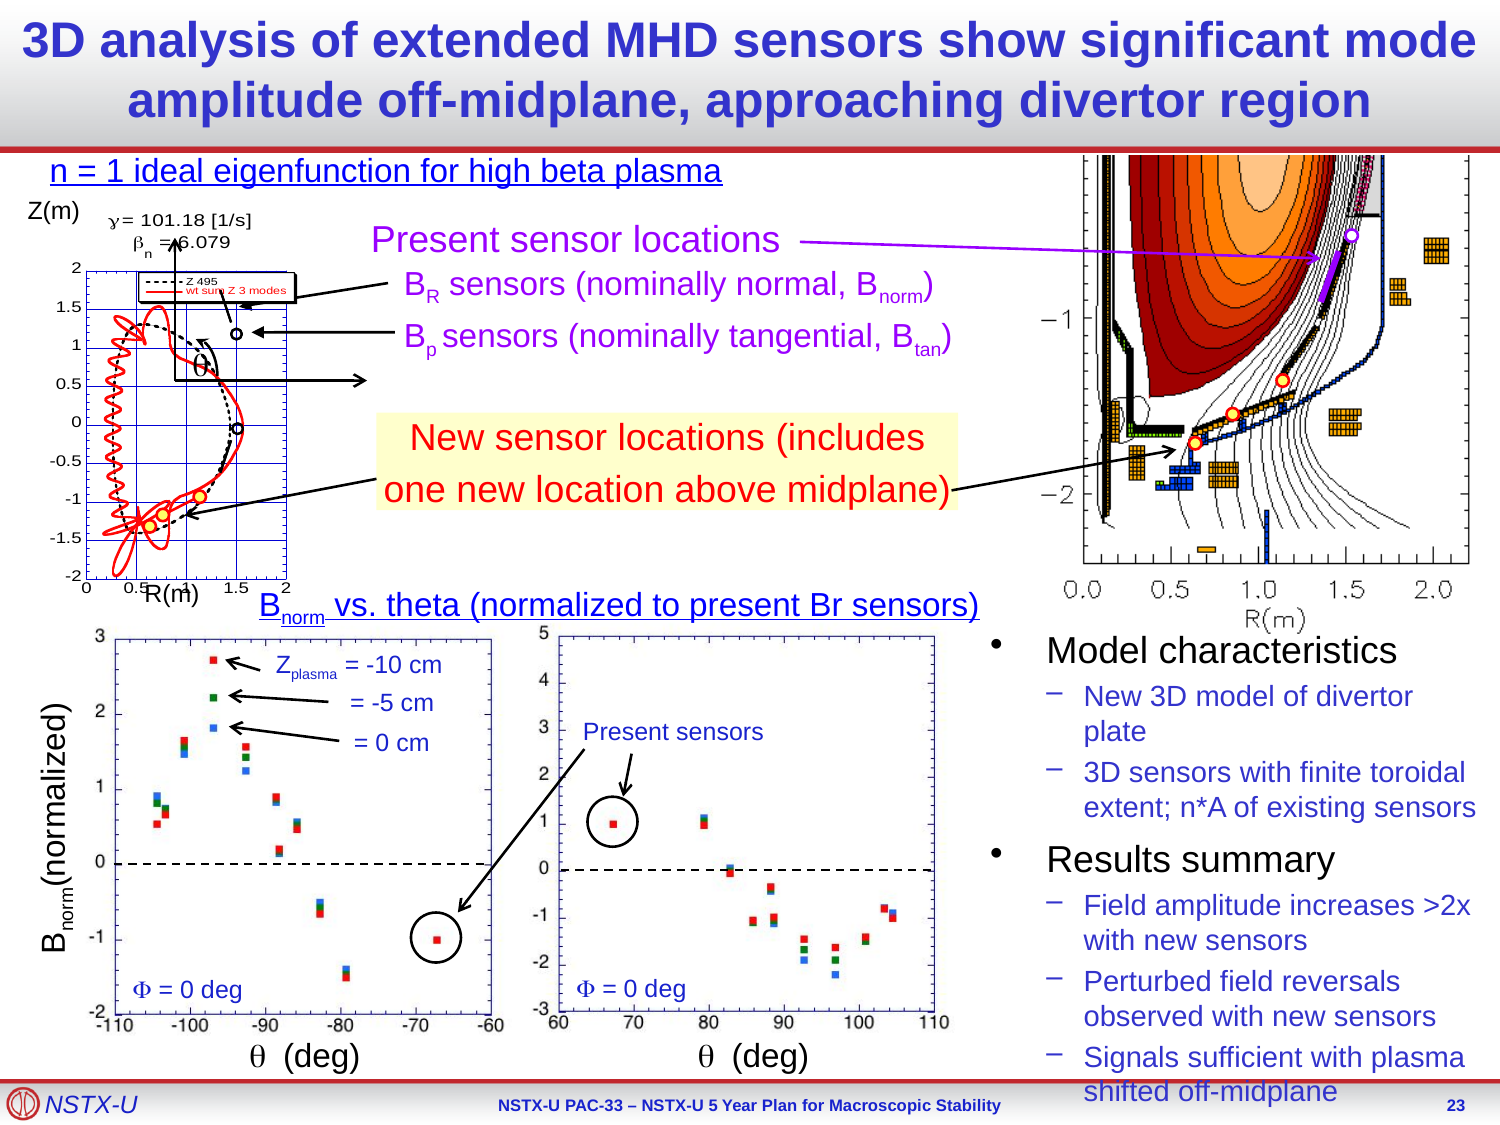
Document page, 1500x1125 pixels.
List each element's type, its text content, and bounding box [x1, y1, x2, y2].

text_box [1320, 250, 1339, 303]
text_box Bnorm(normalized) [24, 687, 69, 969]
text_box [951, 449, 1177, 491]
text_box q (deg) [234, 1046, 376, 1082]
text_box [228, 726, 339, 742]
title 3D analysis of extended MHD sensors show significant mode amplitude off-midplane, approaching divertor region [0, 0, 1500, 136]
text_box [165, 497, 197, 514]
picture [26, 177, 963, 1038]
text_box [457, 748, 585, 913]
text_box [622, 753, 632, 797]
text_box n = 1 ideal eigenfunction for high beta plasma [34, 141, 738, 197]
picture [1030, 155, 1477, 641]
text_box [227, 695, 328, 703]
text_box Present sensor locations [370, 215, 781, 261]
picture [0, 1079, 1500, 1125]
list Model characteristics New 3D model of divertor plate 3D sensors with finite toroidal extent; n*A of existing sensors Results summary Field amplitude increases >2x with new sensors Perturbed field reversals observed with new sensors Signals sufficient with plasma shifted off-midplane [974, 618, 1500, 1039]
text_box Bnorm vs. theta (normalized to present Br sensors) [330, 576, 996, 637]
text_box New sensor locations (includes one new location above midplane) [376, 412, 959, 511]
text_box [799, 241, 1322, 259]
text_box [224, 659, 261, 671]
text_box q (deg) [682, 1046, 824, 1082]
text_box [184, 478, 377, 516]
text_box BR sensors (nominally normal, Bnorm) Bp sensors (nominally tangential, Btan) [403, 262, 953, 360]
